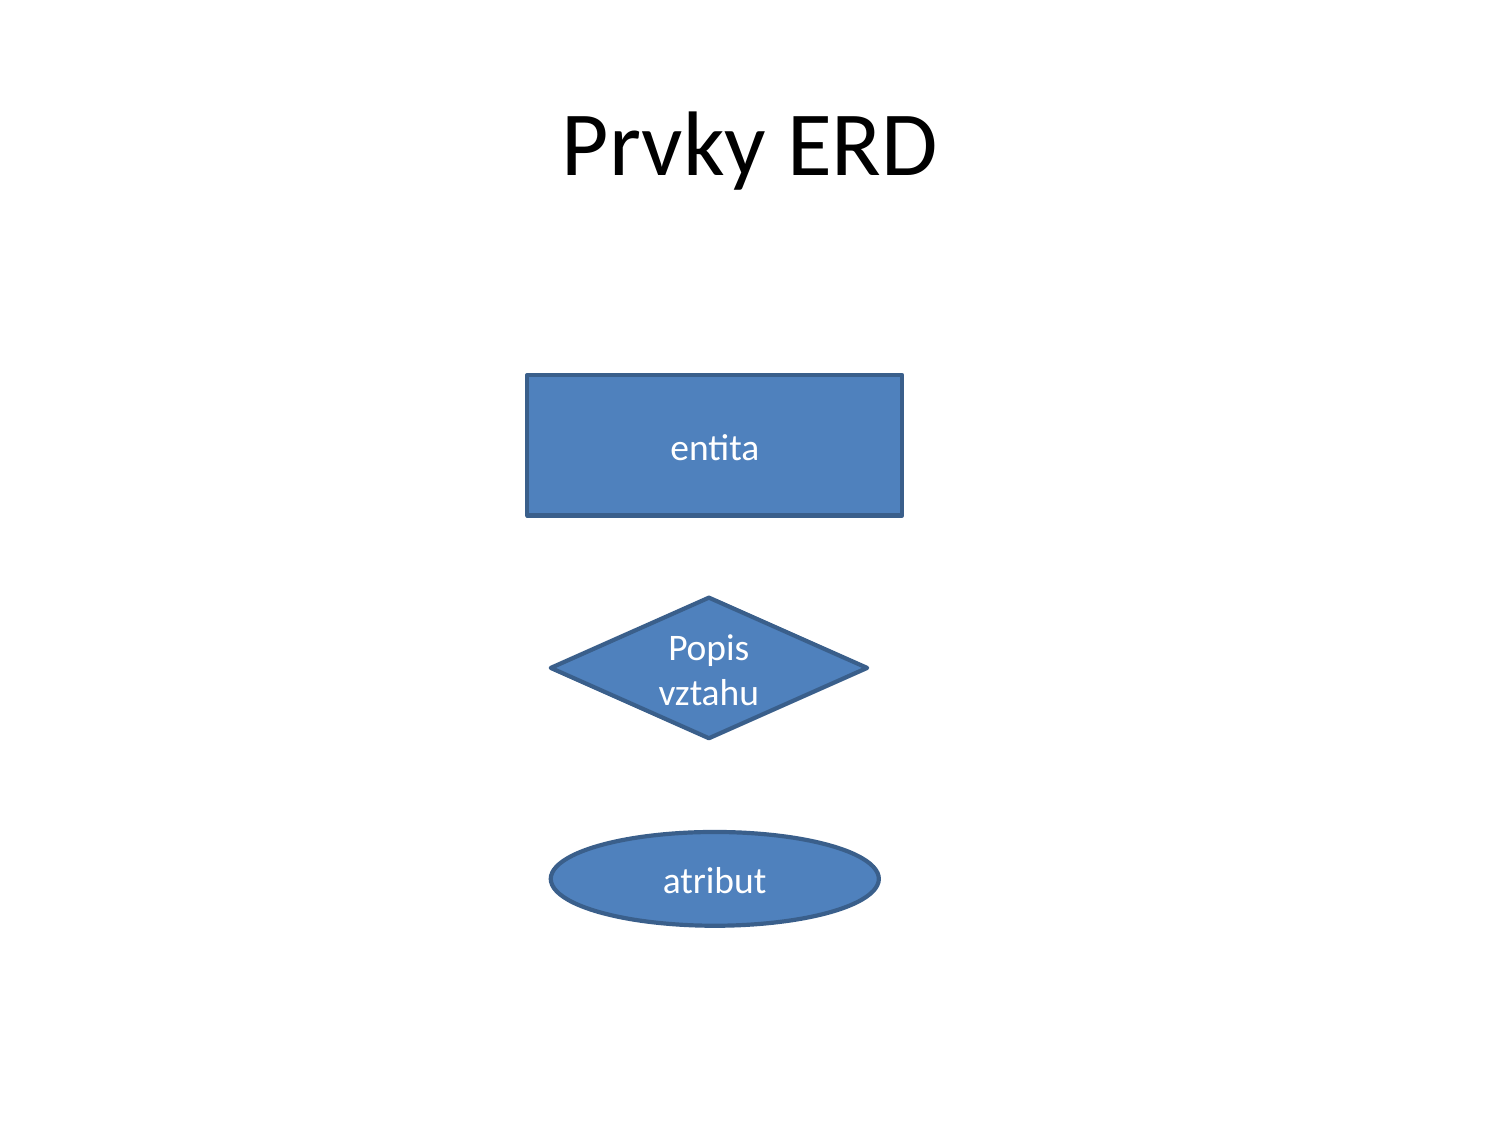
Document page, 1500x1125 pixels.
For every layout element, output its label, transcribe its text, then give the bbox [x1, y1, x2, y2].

text_box Popis vztahu [548, 595, 870, 741]
title Prvky ERD [75, 45, 1425, 233]
text_box atribut [548, 829, 881, 928]
text_box entita [525, 373, 904, 518]
